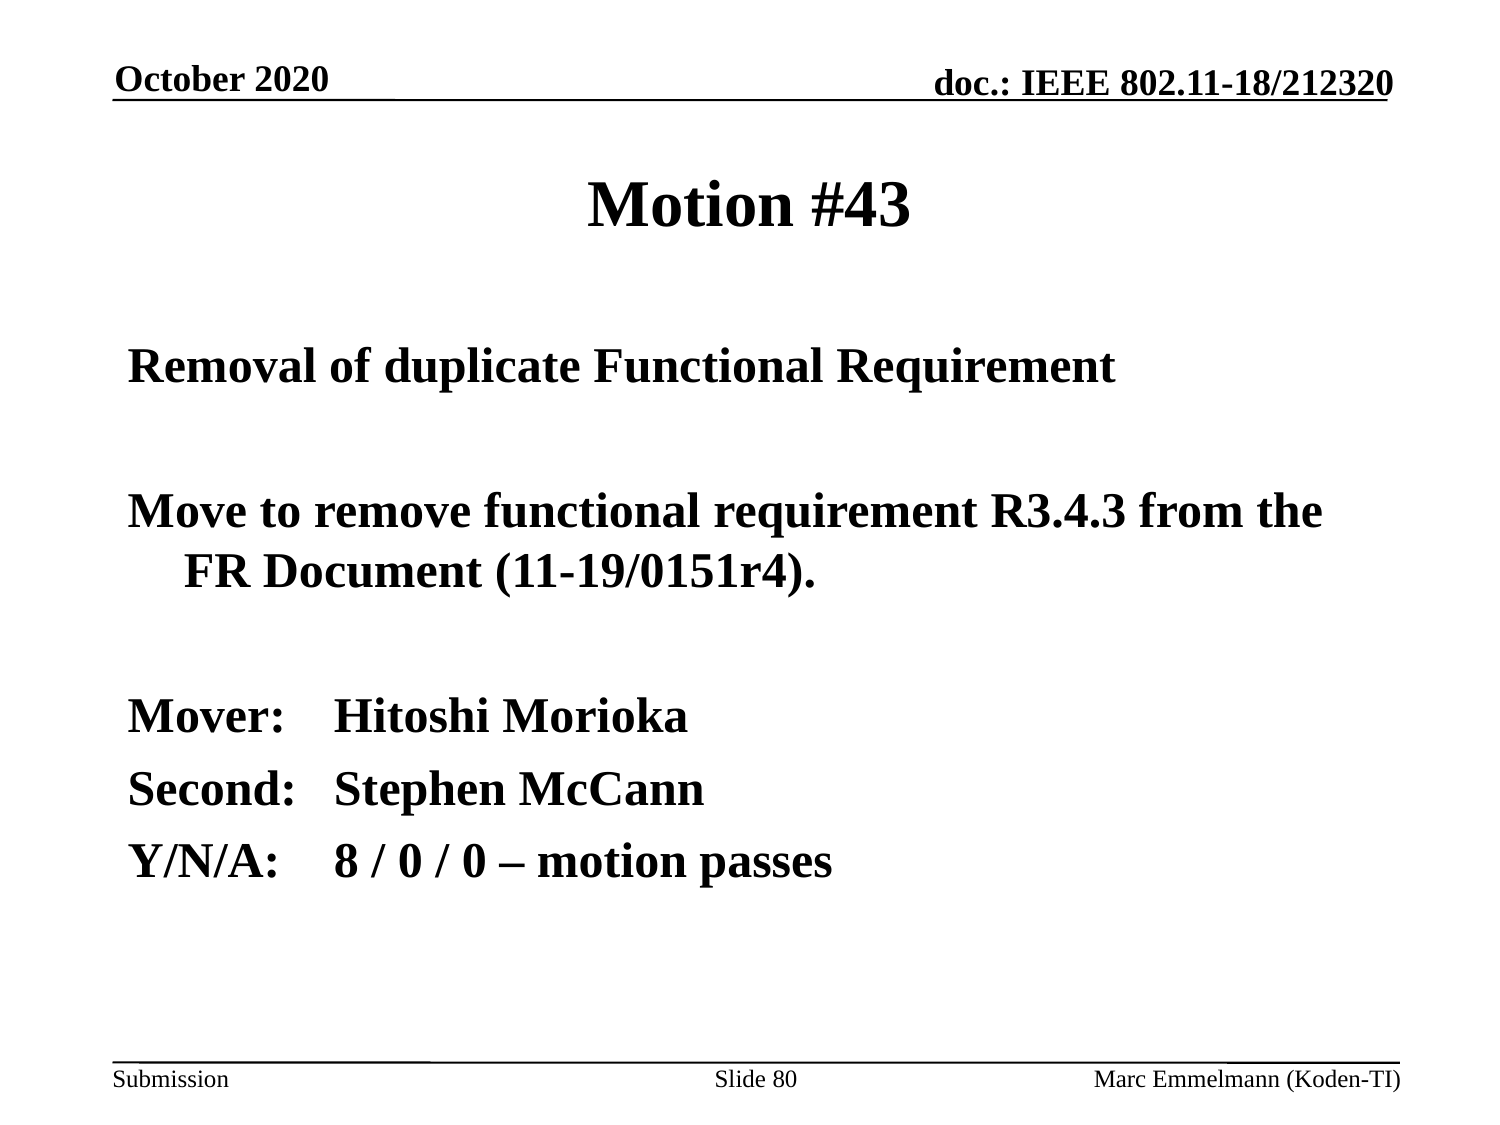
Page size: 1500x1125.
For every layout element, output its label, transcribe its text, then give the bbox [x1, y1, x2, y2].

title Motion #43 [112, 112, 1388, 288]
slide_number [114, 54, 423, 100]
footer Marc Emmelmann (Koden-TI) [878, 1061, 1402, 1093]
slide_number Slide 80 [712, 1061, 800, 1123]
list Removal of duplicate Functional Requirement Move to remove functional requirement R3.4.3 from the FR Document (11-19/0151r4). Mover: Hitoshi Morioka Second: Stephen McCann Y/N/A: 8 / 0 / 0 – motion passes [112, 324, 1388, 1000]
